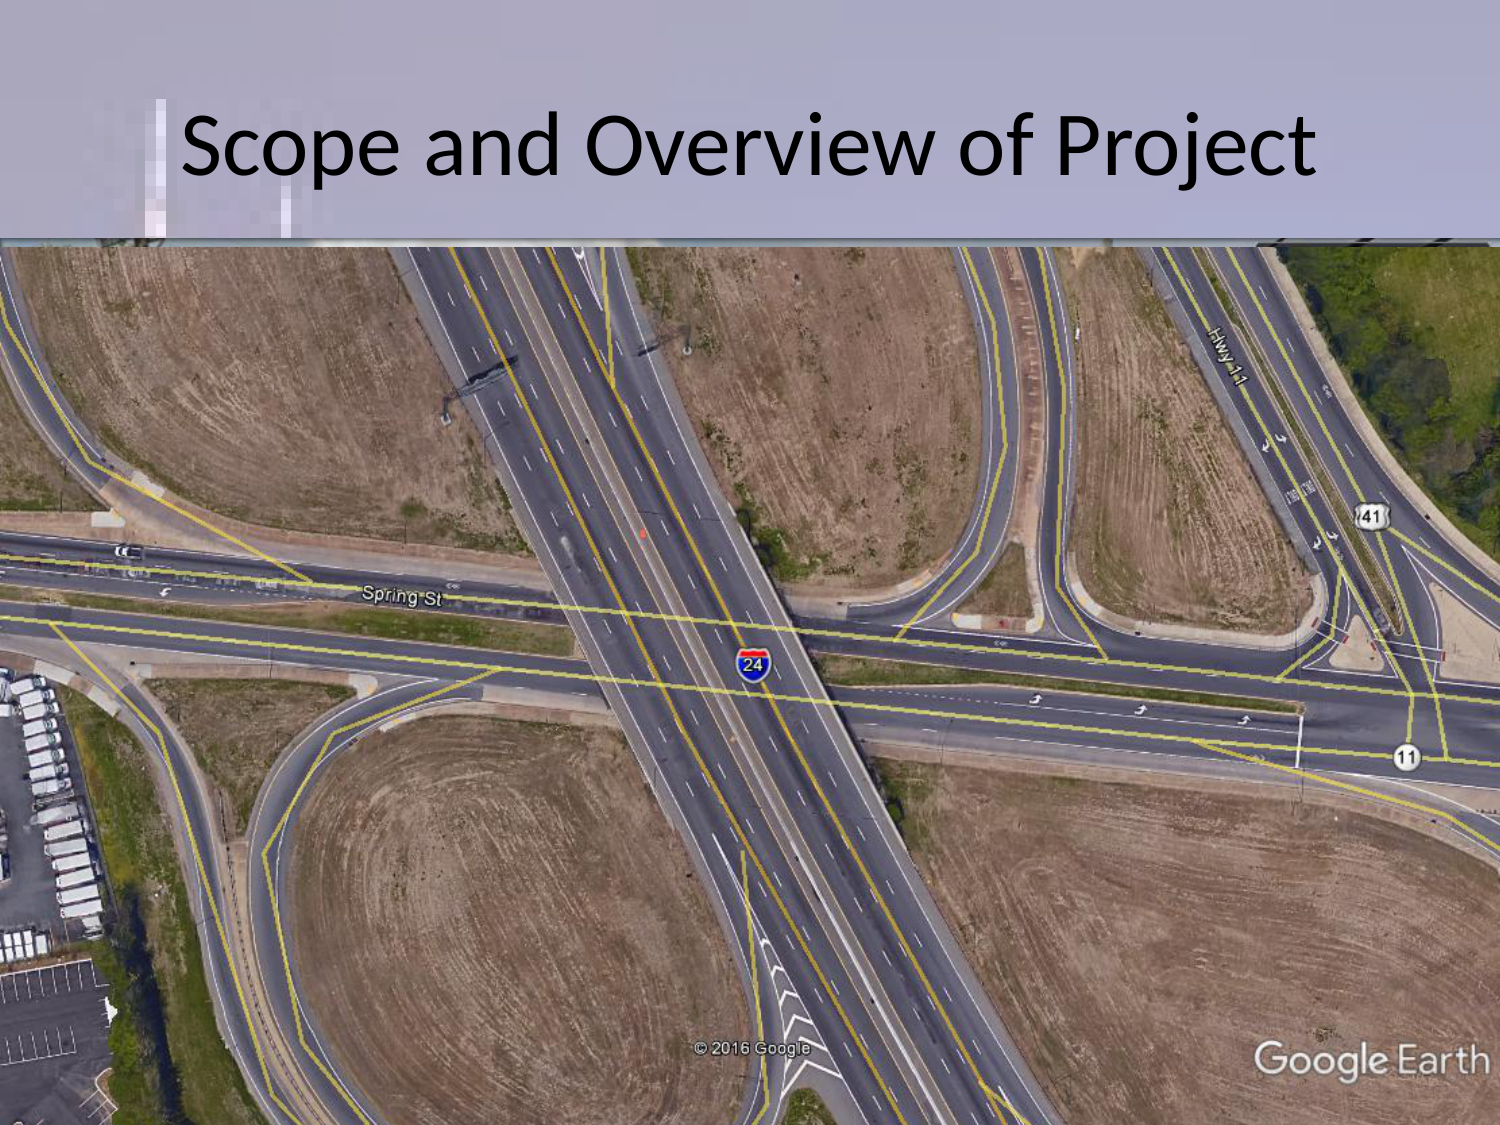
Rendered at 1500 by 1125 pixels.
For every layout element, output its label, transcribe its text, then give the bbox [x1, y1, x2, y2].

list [0, 238, 1500, 247]
picture [0, 247, 1500, 1125]
title Scope and Overview of Project [75, 45, 1425, 233]
